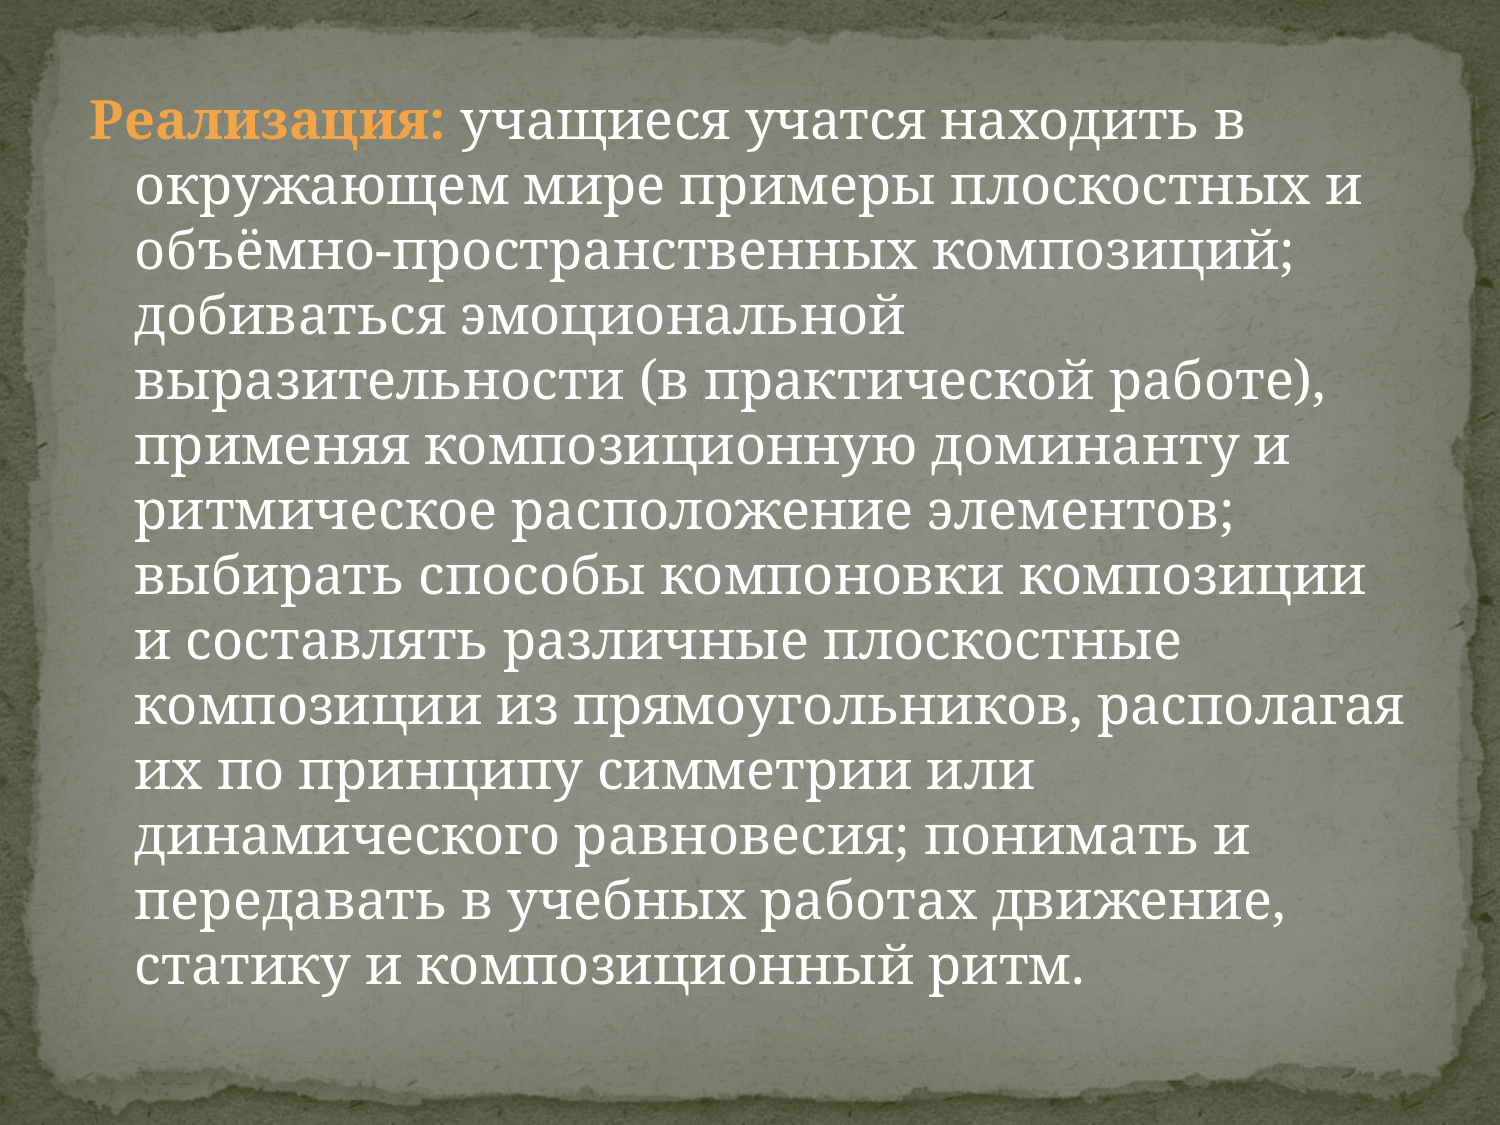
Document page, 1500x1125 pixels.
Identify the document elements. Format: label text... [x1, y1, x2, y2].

list Реализация: учащиеся учатся находить в окружающем мире примеры плоскостных и объёмно-пространственных композиций; добиваться эмоциональной выразительности (в практической работе), применяя композиционную доминанту и ритмическое расположение элементов; выбирать способы компоновки композиции и составлять различные плоскостные композиции из прямоугольников, располагая их по принципу симметрии или динамического равновесия; понимать и передавать в учебных работах движение, статику и композиционный ритм. [75, 78, 1425, 1000]
